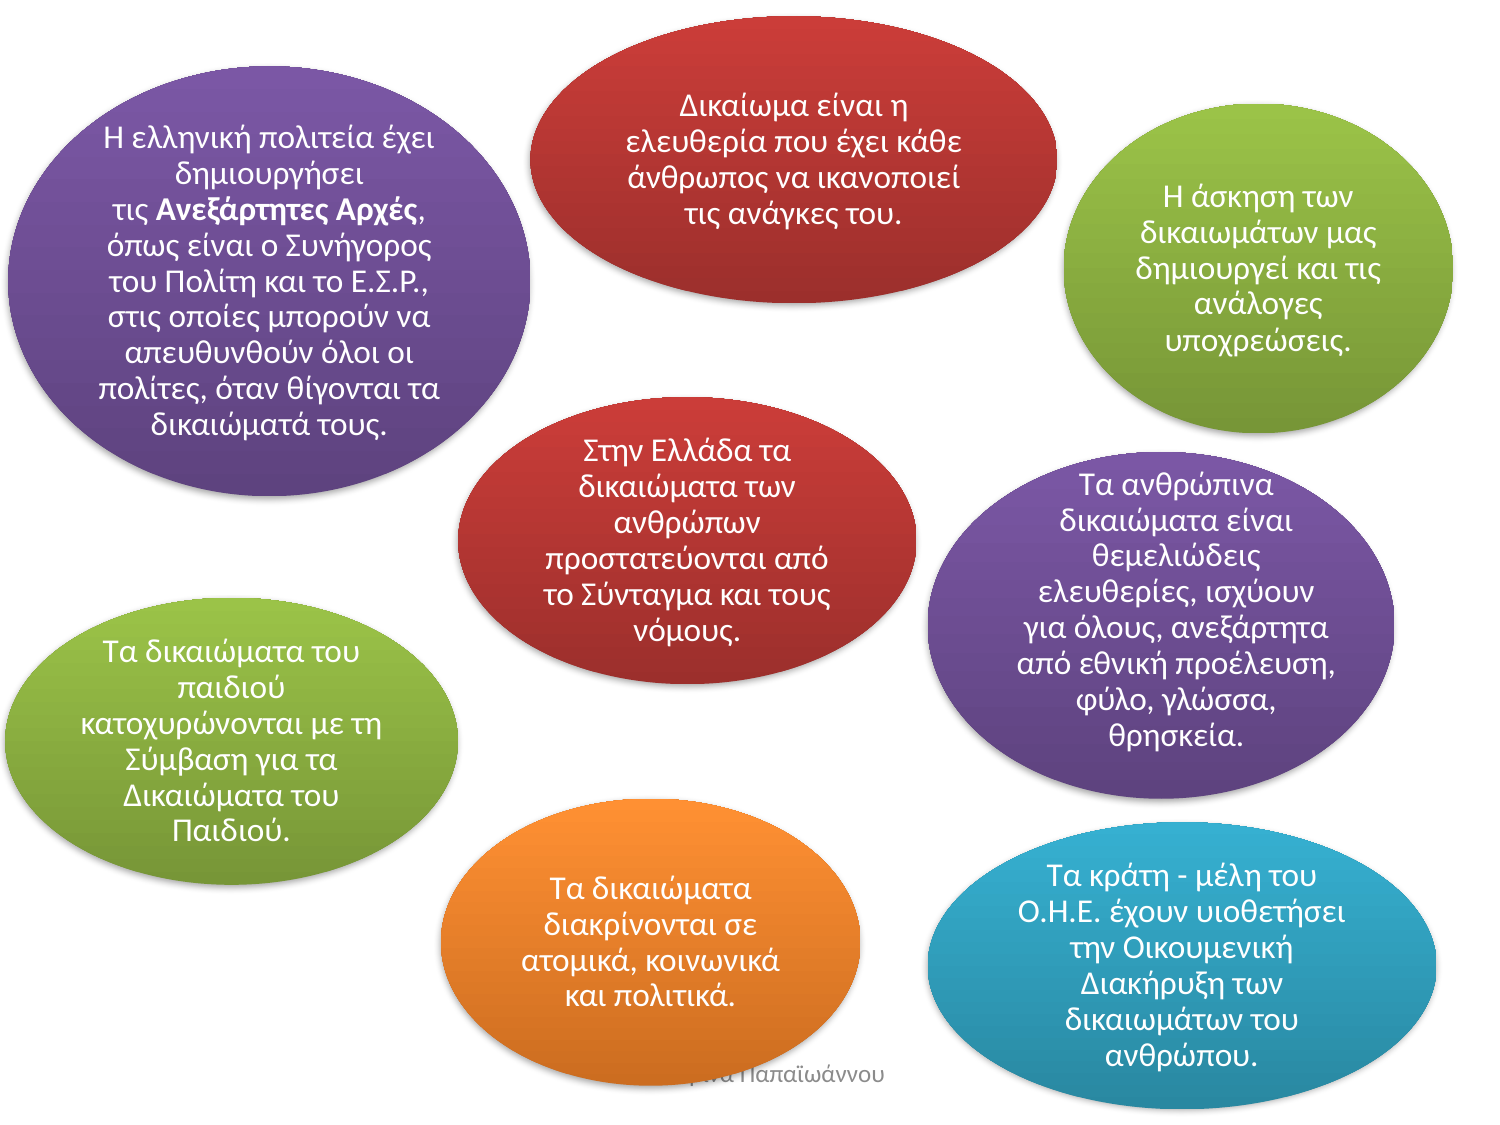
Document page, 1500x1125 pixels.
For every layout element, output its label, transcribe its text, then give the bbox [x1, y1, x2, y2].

footer © Κατερίνα Παπαϊωάννου [512, 1042, 922, 1103]
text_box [440, 798, 861, 1086]
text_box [457, 396, 917, 685]
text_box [530, 15, 1058, 304]
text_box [7, 66, 531, 497]
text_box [4, 597, 459, 886]
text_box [1063, 103, 1454, 434]
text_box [927, 413, 1395, 799]
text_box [927, 822, 1437, 1110]
